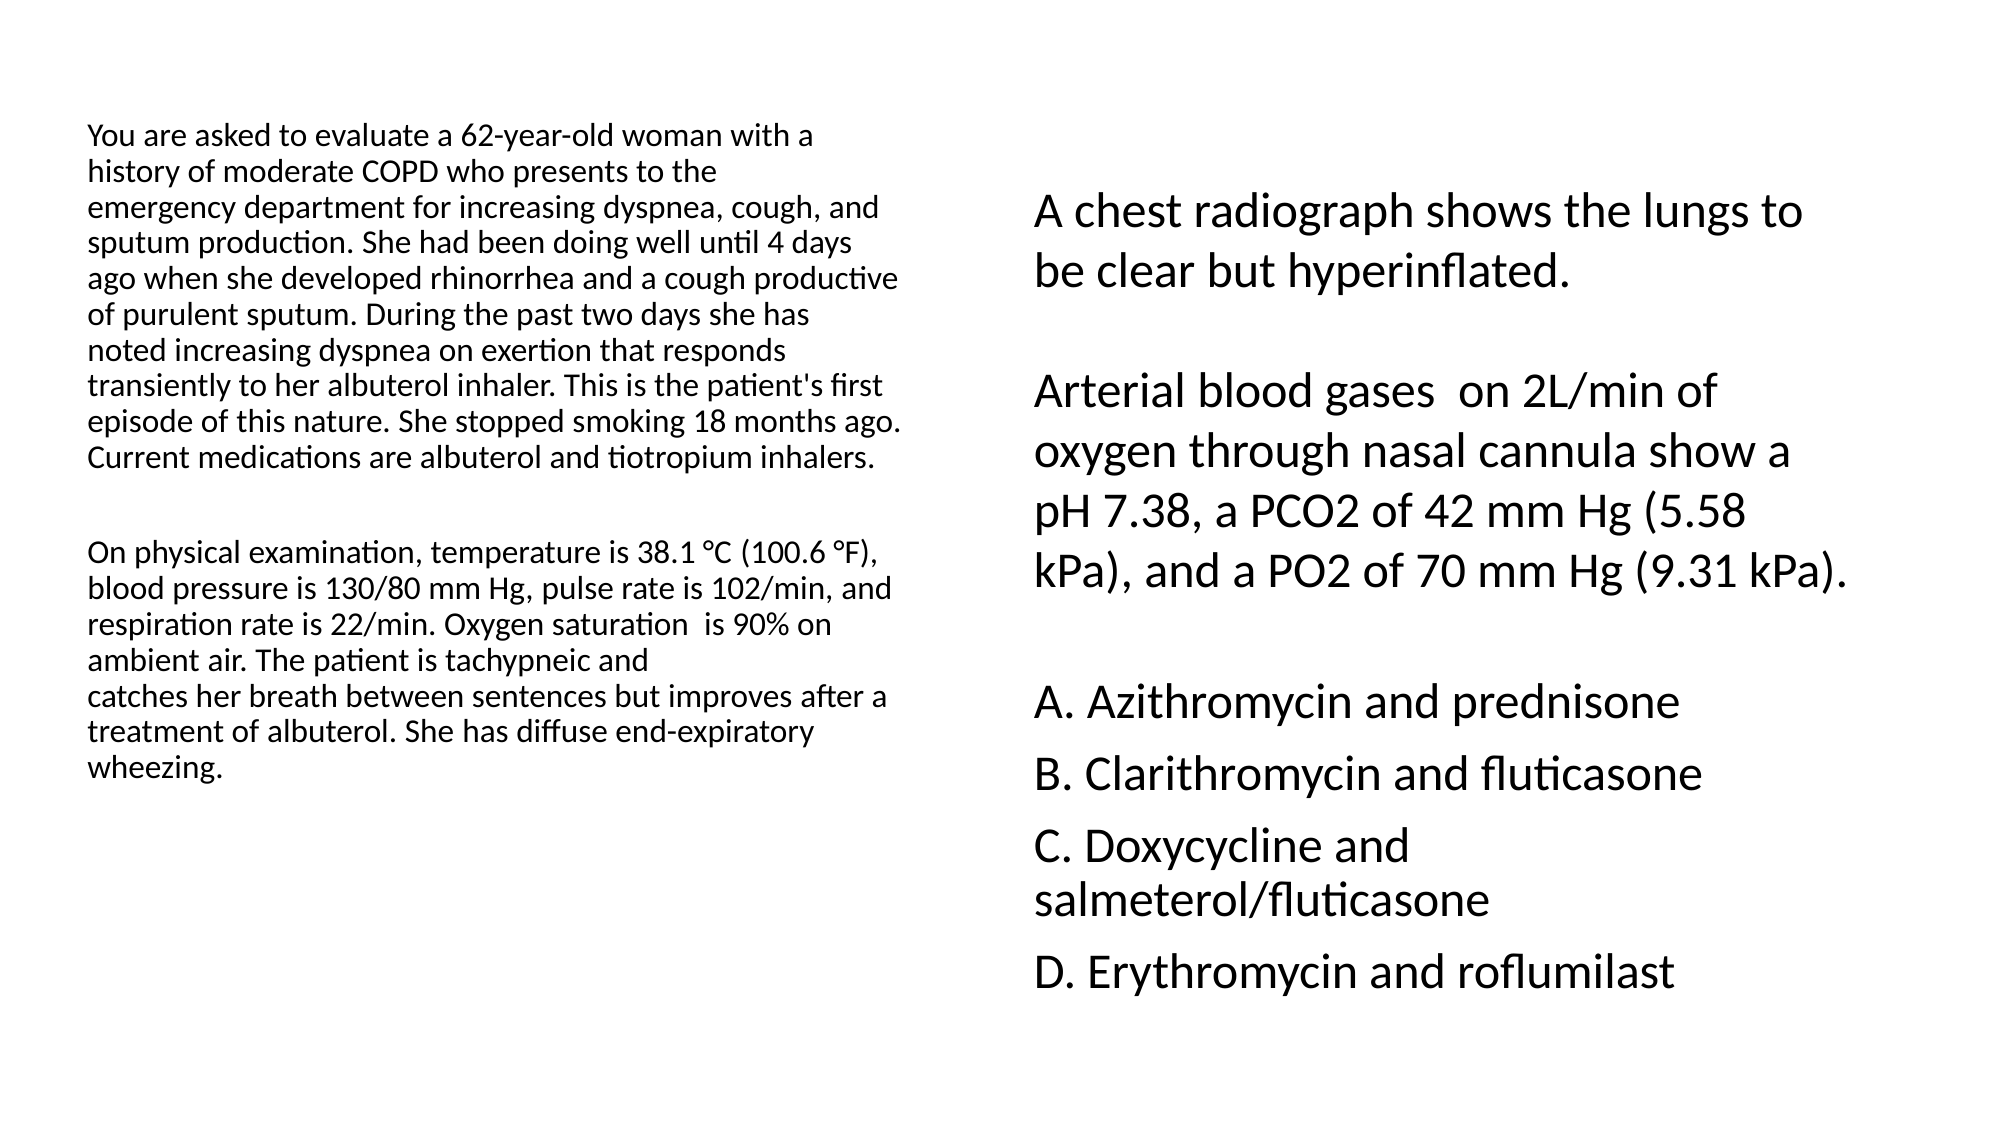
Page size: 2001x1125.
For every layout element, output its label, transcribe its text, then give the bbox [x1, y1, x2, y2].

list You are asked to evaluate a 62-year-old woman with a history of moderate COPD who presents to the emergency department for increasing dyspnea, cough, and sputum production. She had been doing well until 4 days ago when she developed rhinorrhea and a cough productive of purulent sputum. During the past two days she has noted increasing dyspnea on exertion that responds transiently to her albuterol inhaler. This is the patient's first episode of this nature. She stopped smoking 18 months ago. Current medications are albuterol and tiotropium inhalers. On physical examination, temperature is 38.1 °C (100.6 °F), blood pressure is 130/80 mm Hg, pulse rate is 102/min, and respiration rate is 22/min. Oxygen saturation is 90% on ambient air. The patient is tachypneic and catches her breath between sentences but improves after a treatment of albuterol. She has diffuse end-expiratory wheezing. [72, 110, 923, 825]
list A chest radiograph shows the lungs to be clear but hyperinflated. Arterial blood gases on 2L/min of oxygen through nasal cannula show a pH 7.38, a PCO2 of 42 mm Hg (5.58 kPa), and a PO2 of 70 mm Hg (9.31 kPa). A. Azithromycin and prednisone B. Clarithromycin and fluticasone C. Doxycycline and salmeterol/fluticasone D. Erythromycin and roflumilast [1018, 110, 1869, 1019]
